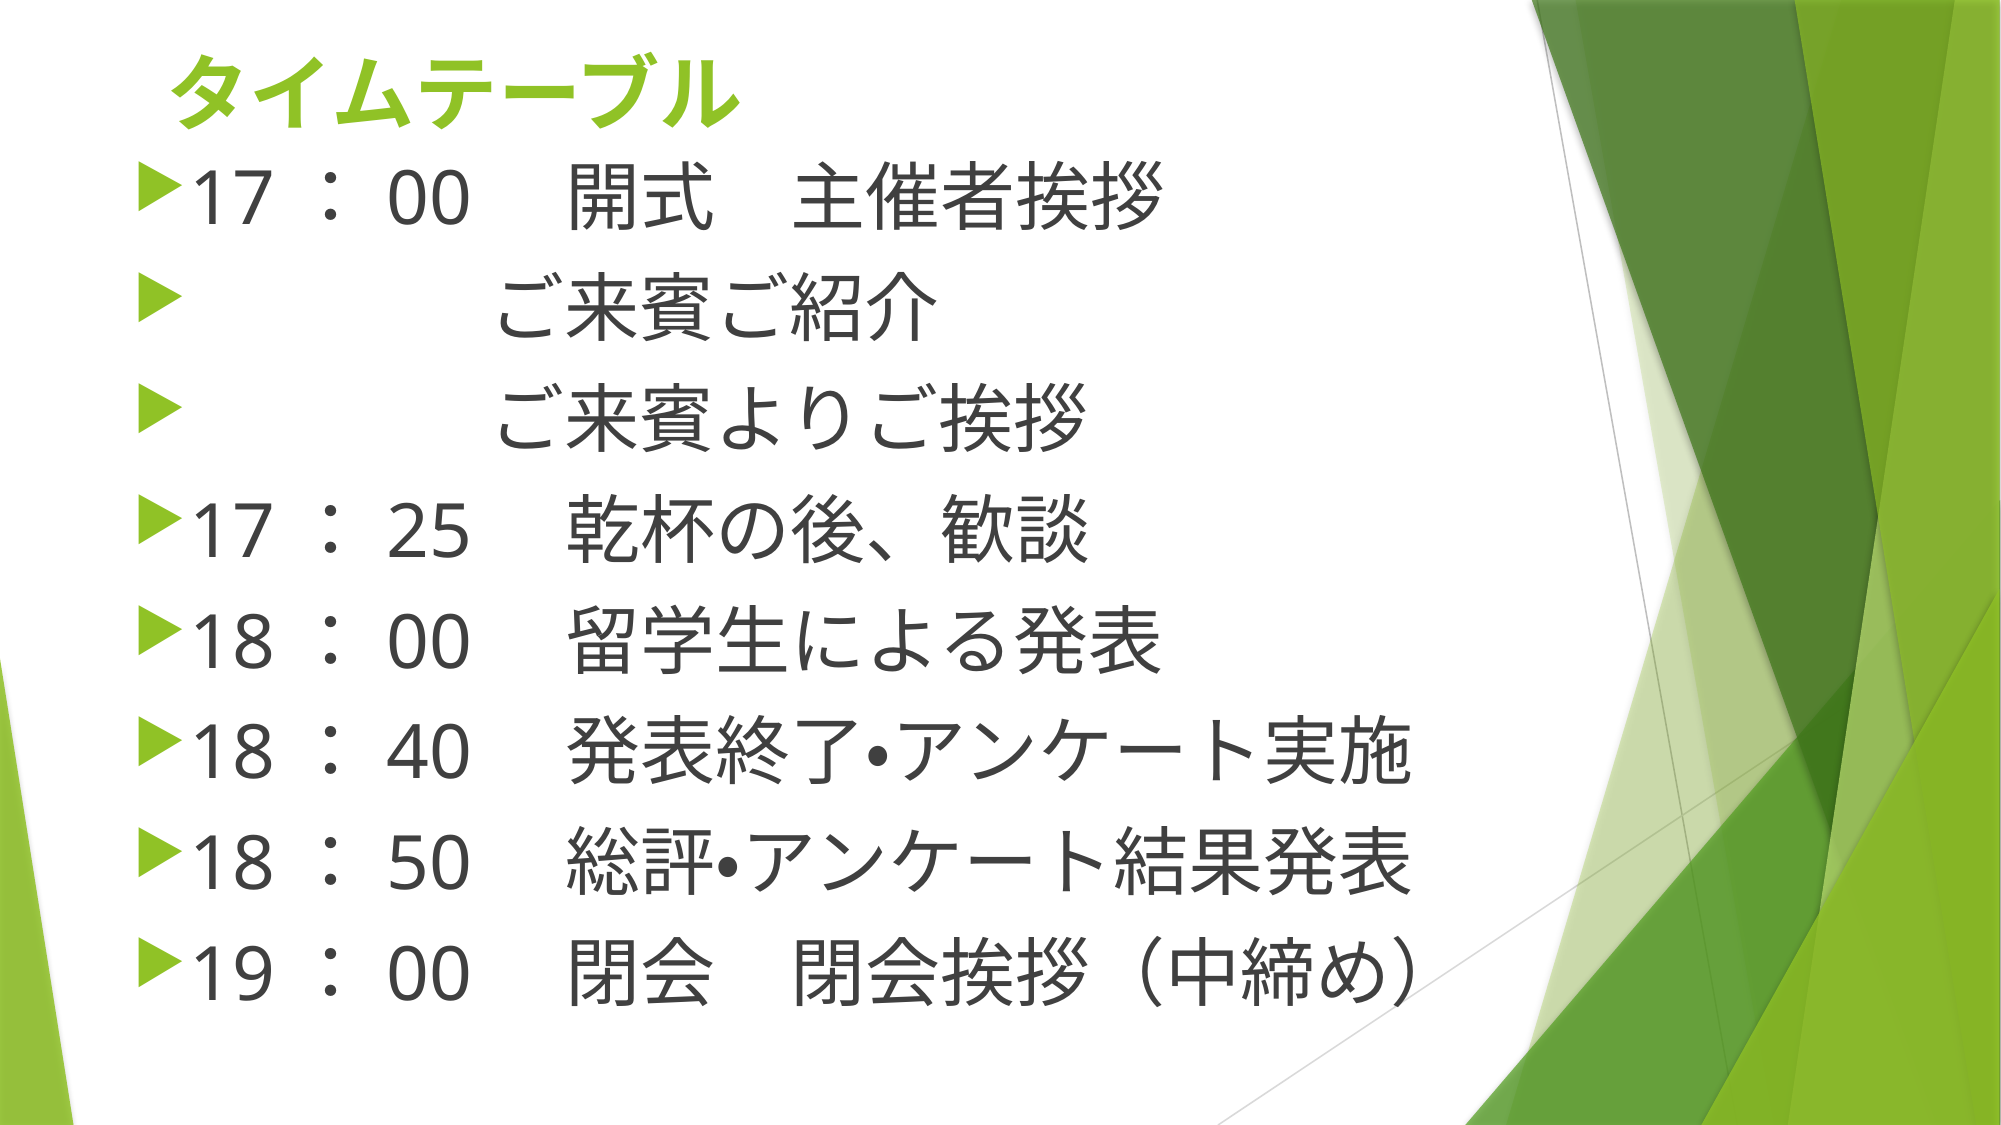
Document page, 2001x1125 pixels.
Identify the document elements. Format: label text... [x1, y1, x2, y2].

list 17：00 開式 主催者挨拶 ご来賓ご紹介 ご来賓よりご挨拶 17：25 乾杯の後、歓談 18：00 留学生による発表 18：40 発表終了・アンケート実施 18：50 総評・アンケート結果発表 19：00 閉会 閉会挨拶（中締め） [118, 142, 1775, 1048]
title タイムテーブル [151, 33, 1562, 142]
